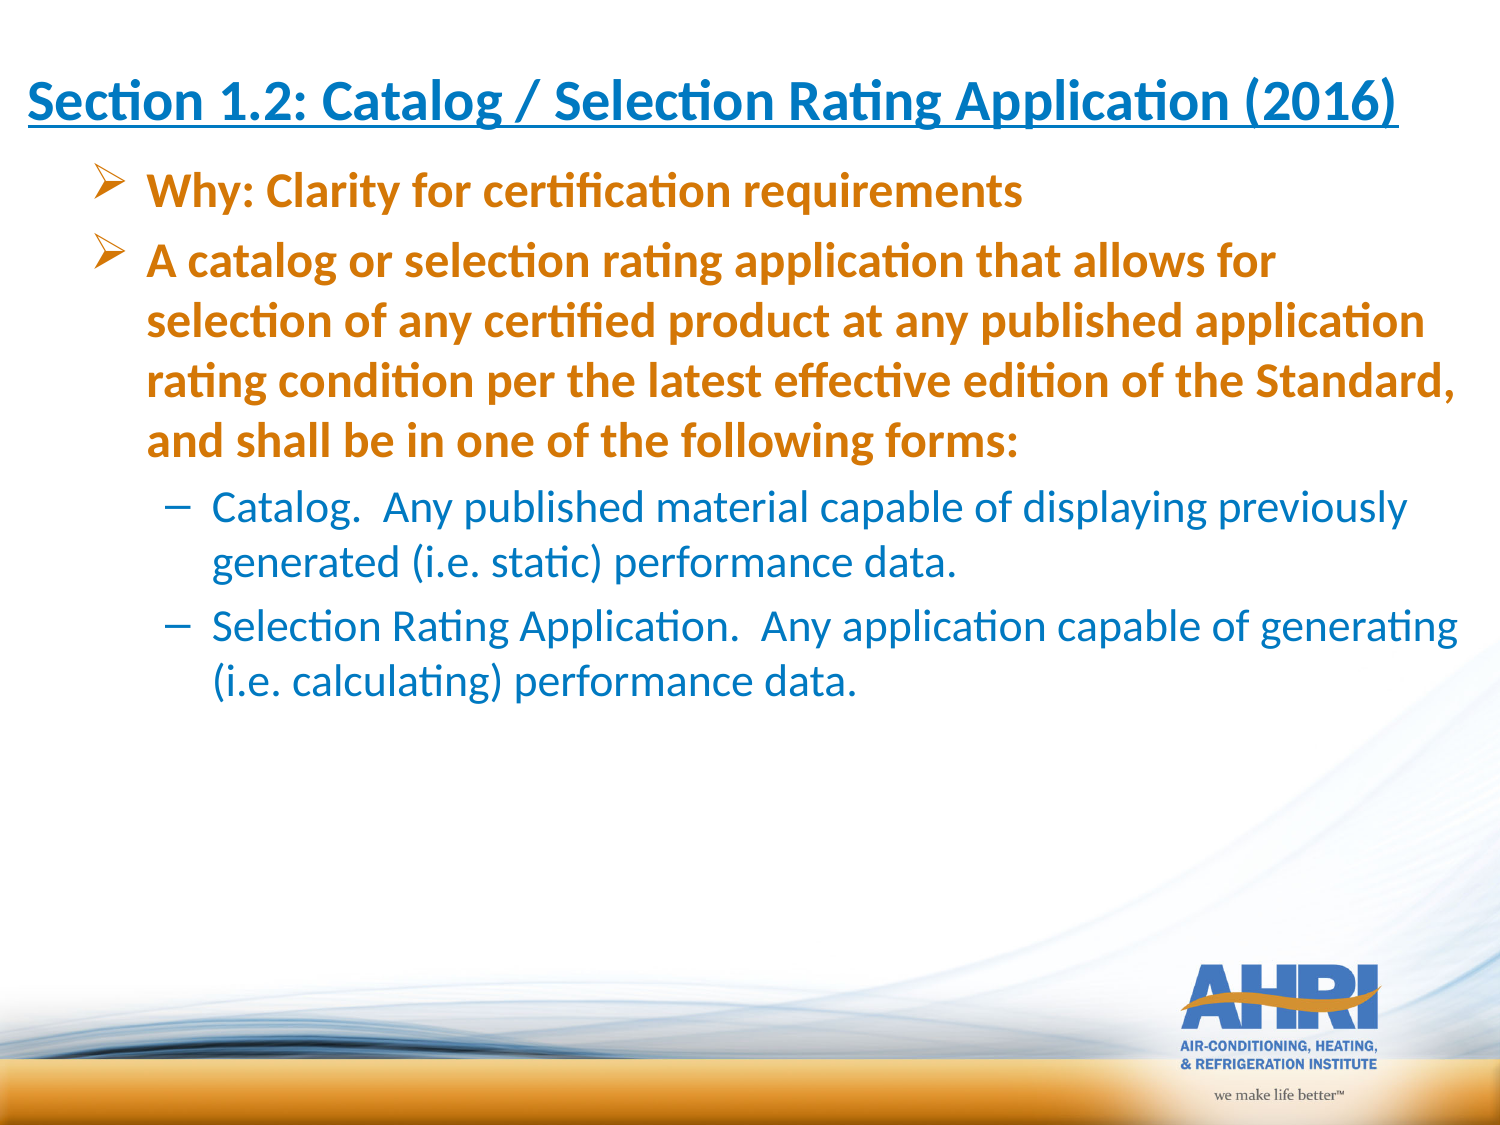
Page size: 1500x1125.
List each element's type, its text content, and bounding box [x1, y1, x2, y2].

list Why: Clarity for certification requirements A catalog or selection rating application that allows for selection of any certified product at any published application rating condition per the latest effective edition of the Standard, and shall be in one of the following forms: Catalog. Any published material capable of displaying previously generated (i.e. static) performance data. Selection Rating Application. Any application capable of generating (i.e. calculating) performance data. [75, 149, 1475, 1038]
picture [0, 0, 1500, 1125]
title Section 1.2: Catalog / Selection Rating Application (2016) [12, 45, 1475, 150]
